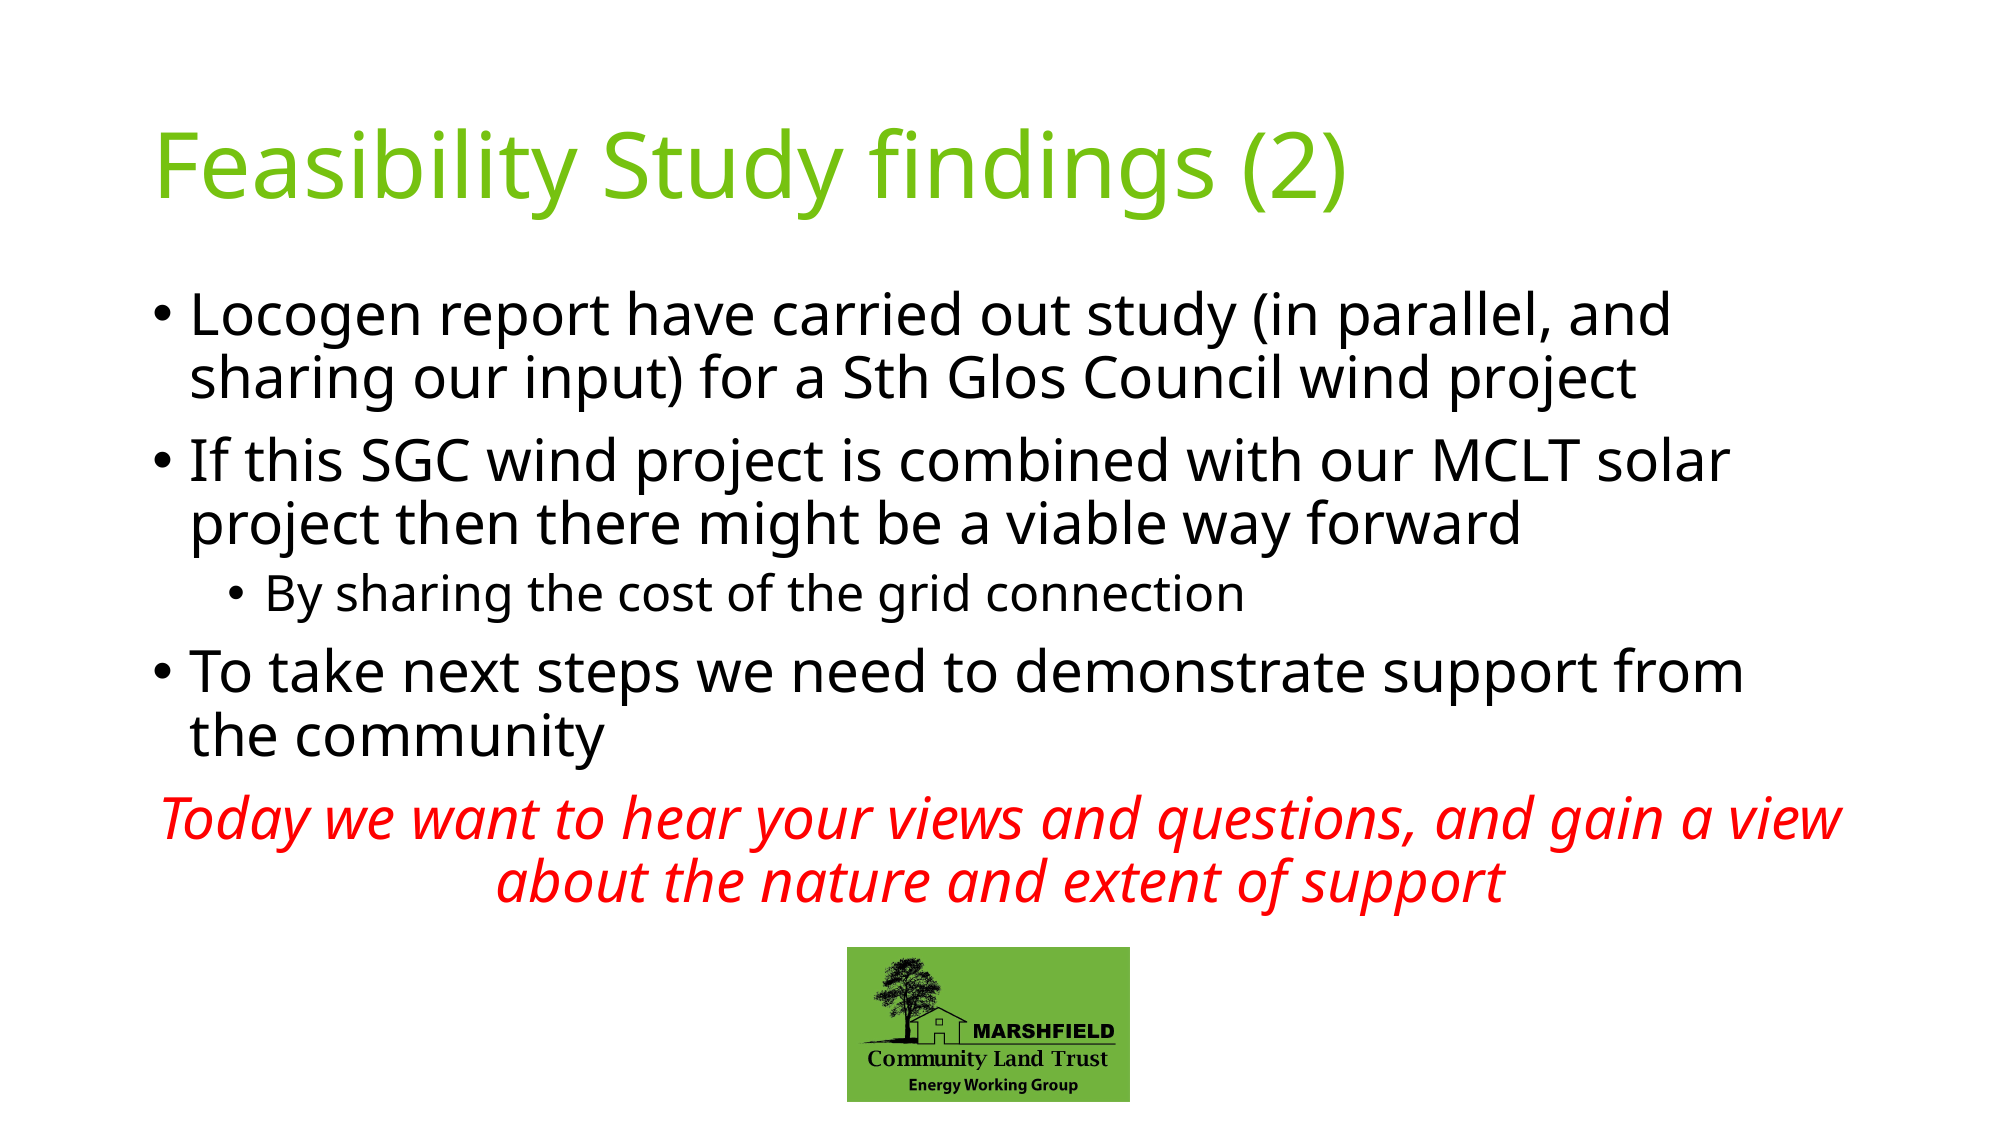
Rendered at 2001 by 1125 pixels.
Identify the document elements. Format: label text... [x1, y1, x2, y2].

title Feasibility Study findings (2) [137, 59, 1863, 277]
list Locogen report have carried out study (in parallel, and sharing our input) for a Sth Glos Council wind project If this SGC wind project is combined with our MCLT solar project then there might be a viable way forward By sharing the cost of the grid connection To take next steps we need to demonstrate support from the community Today we want to hear your views and questions, and gain a view about the nature and extent of support [137, 277, 1863, 992]
picture [847, 992, 1130, 1102]
